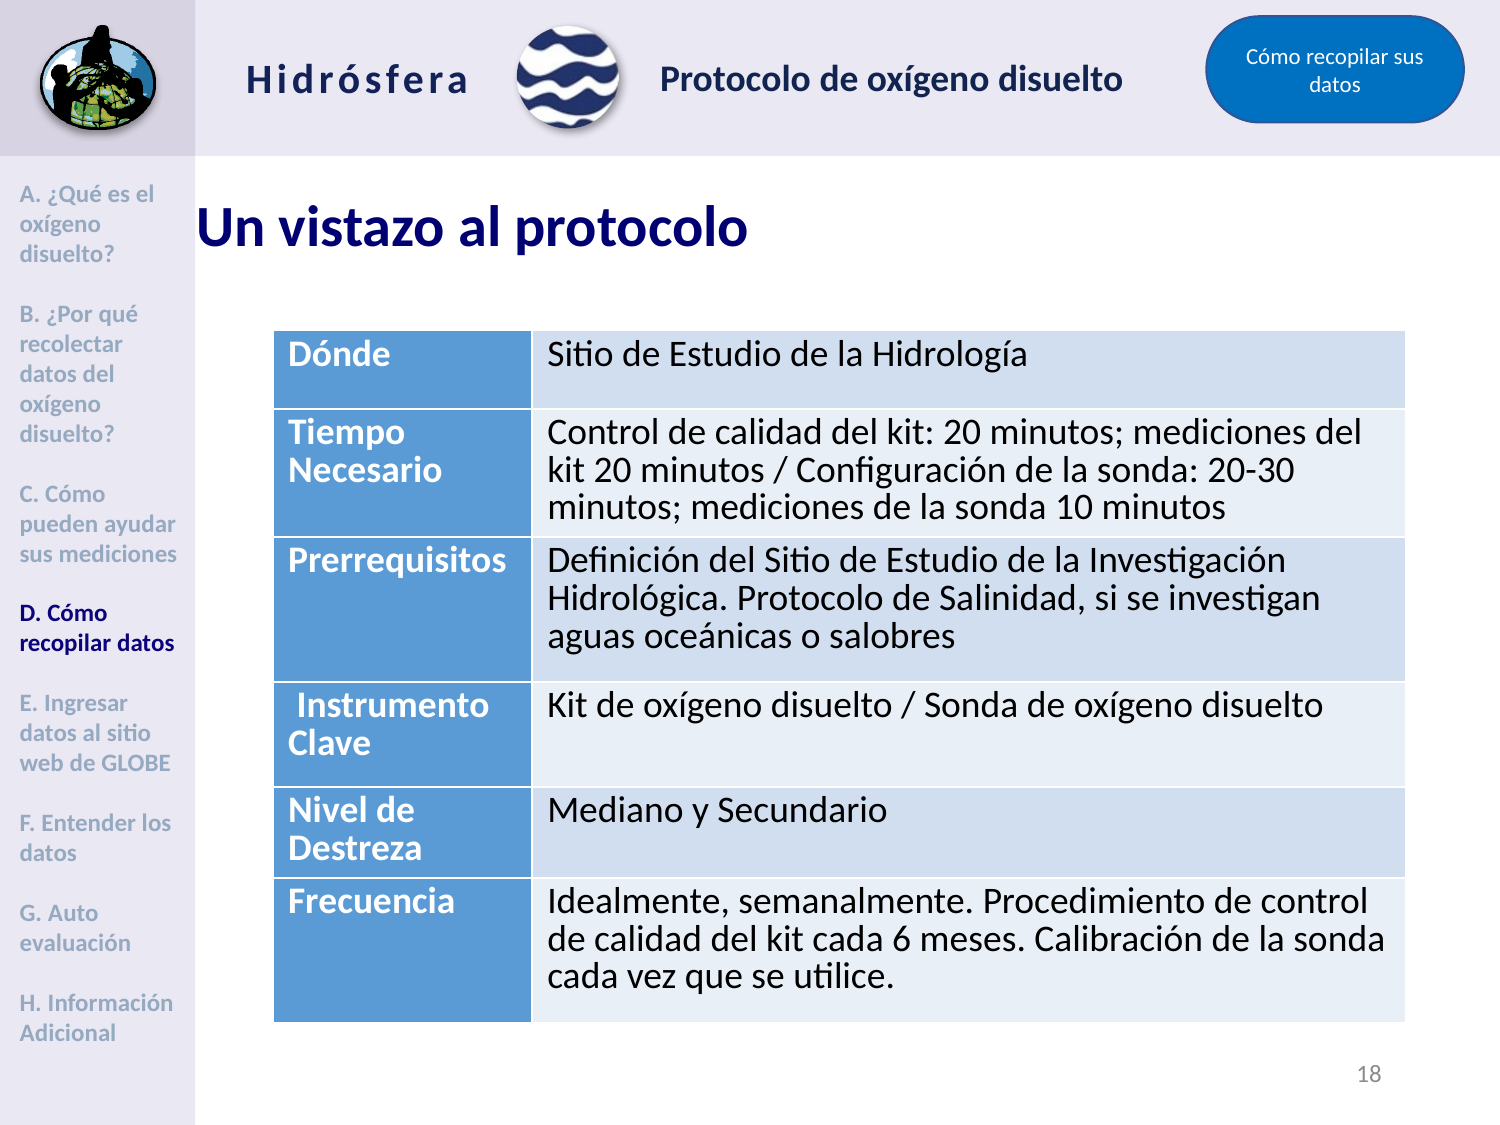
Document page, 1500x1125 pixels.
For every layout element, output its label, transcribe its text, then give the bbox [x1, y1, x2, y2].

table_cell Control de calidad del kit: 20 minutos; mediciones del kit 20 minutos / Configuración de la sonda: 20-30 minutos; mediciones de la sonda 10 minutos [533, 410, 1405, 536]
table_header Dónde [274, 331, 531, 408]
title Un vistazo al protocolo [181, 161, 1476, 295]
table_cell Kit de oxígeno disuelto / Sonda de oxígeno disuelto [533, 683, 1405, 786]
table_cell Prerrequisitos [274, 538, 531, 681]
table_cell Instrumento Clave [274, 683, 531, 786]
table_cell Frecuencia [274, 879, 531, 1022]
table_cell Nivel de Destreza [274, 788, 531, 877]
table_cell Idealmente, semanalmente. Procedimiento de control de calidad del kit cada 6 meses. Calibración de la sonda cada vez que se utilice. [533, 879, 1405, 1022]
slide_number 17 [1059, 1042, 1397, 1103]
table_header Sitio de Estudio de la Hidrología [533, 331, 1405, 408]
text_box Cómo recopilar sus datos [1205, 15, 1465, 124]
table_cell Definición del Sitio de Estudio de la Investigación Hidrológica. Protocolo de Salinidad, si se investigan aguas oceánicas o salobres [533, 538, 1405, 681]
table_cell Mediano y Secundario [533, 788, 1405, 877]
picture [516, 25, 619, 129]
picture [36, 22, 159, 133]
table_cell Tiempo Necesario [274, 410, 531, 536]
text_box A. ¿Qué es el oxígeno disuelto? B. ¿Por qué recolectar datos del oxígeno disuelto? C. Cómo pueden ayudar sus mediciones D. Cómo recopilar datos E. Ingresar datos al sitio web de GLOBE F. Entender los datos G. Auto evaluación H. Información Adicional [4, 170, 196, 1054]
